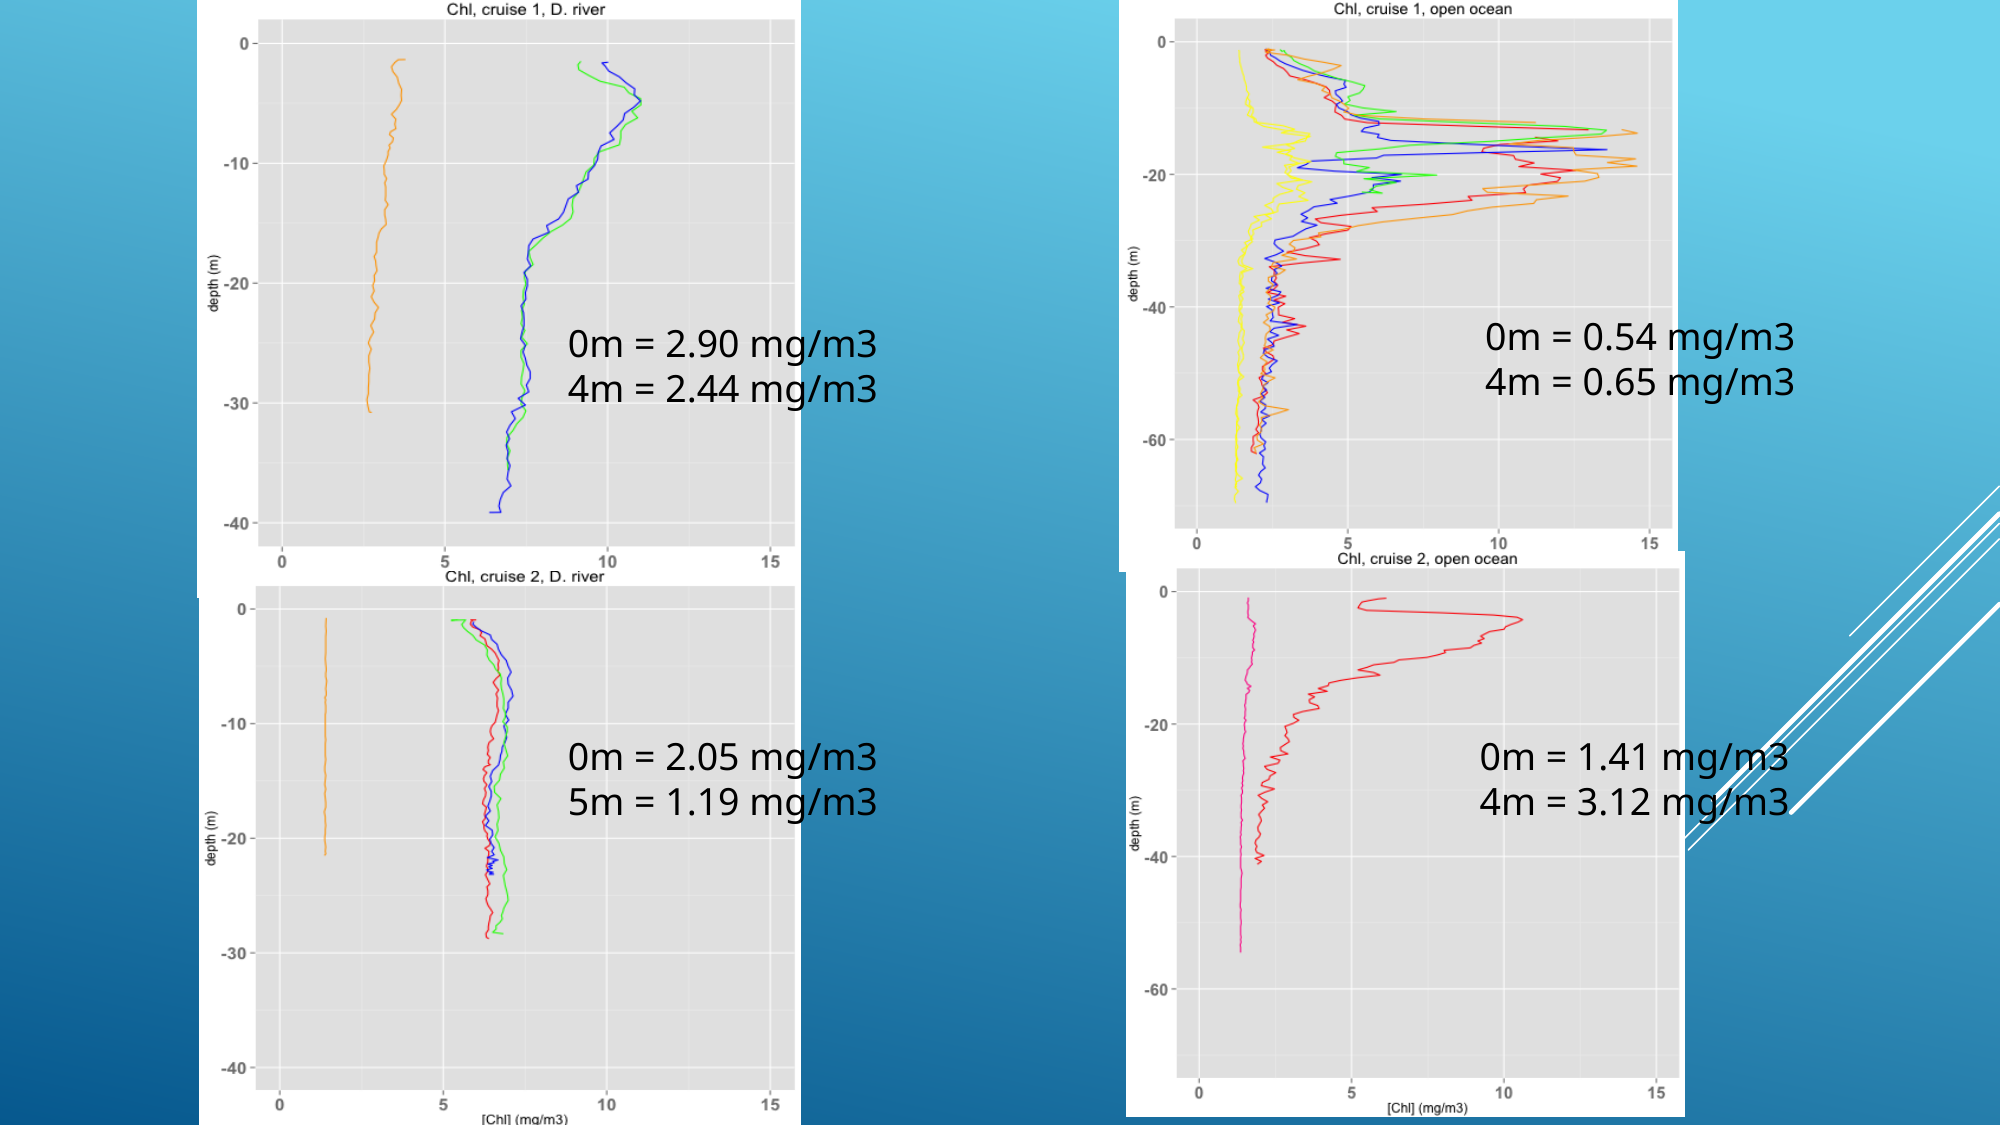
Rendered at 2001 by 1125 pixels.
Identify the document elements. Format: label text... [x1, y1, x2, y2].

text_box 0m = 2.05 mg/m3 5m = 1.19 mg/m3 [801, 725, 990, 831]
text_box 0m = 1.41 mg/m3 4m = 3.12 mg/m3 [1685, 725, 1901, 831]
picture [196, 0, 801, 1125]
text_box 0m = 0.54 mg/m3 4m = 0.65 mg/m3 [1679, 305, 1907, 410]
picture [1119, 0, 1685, 1117]
text_box 0m = 2.90 mg/m3 4m = 2.44 mg/m3 [801, 312, 1119, 417]
